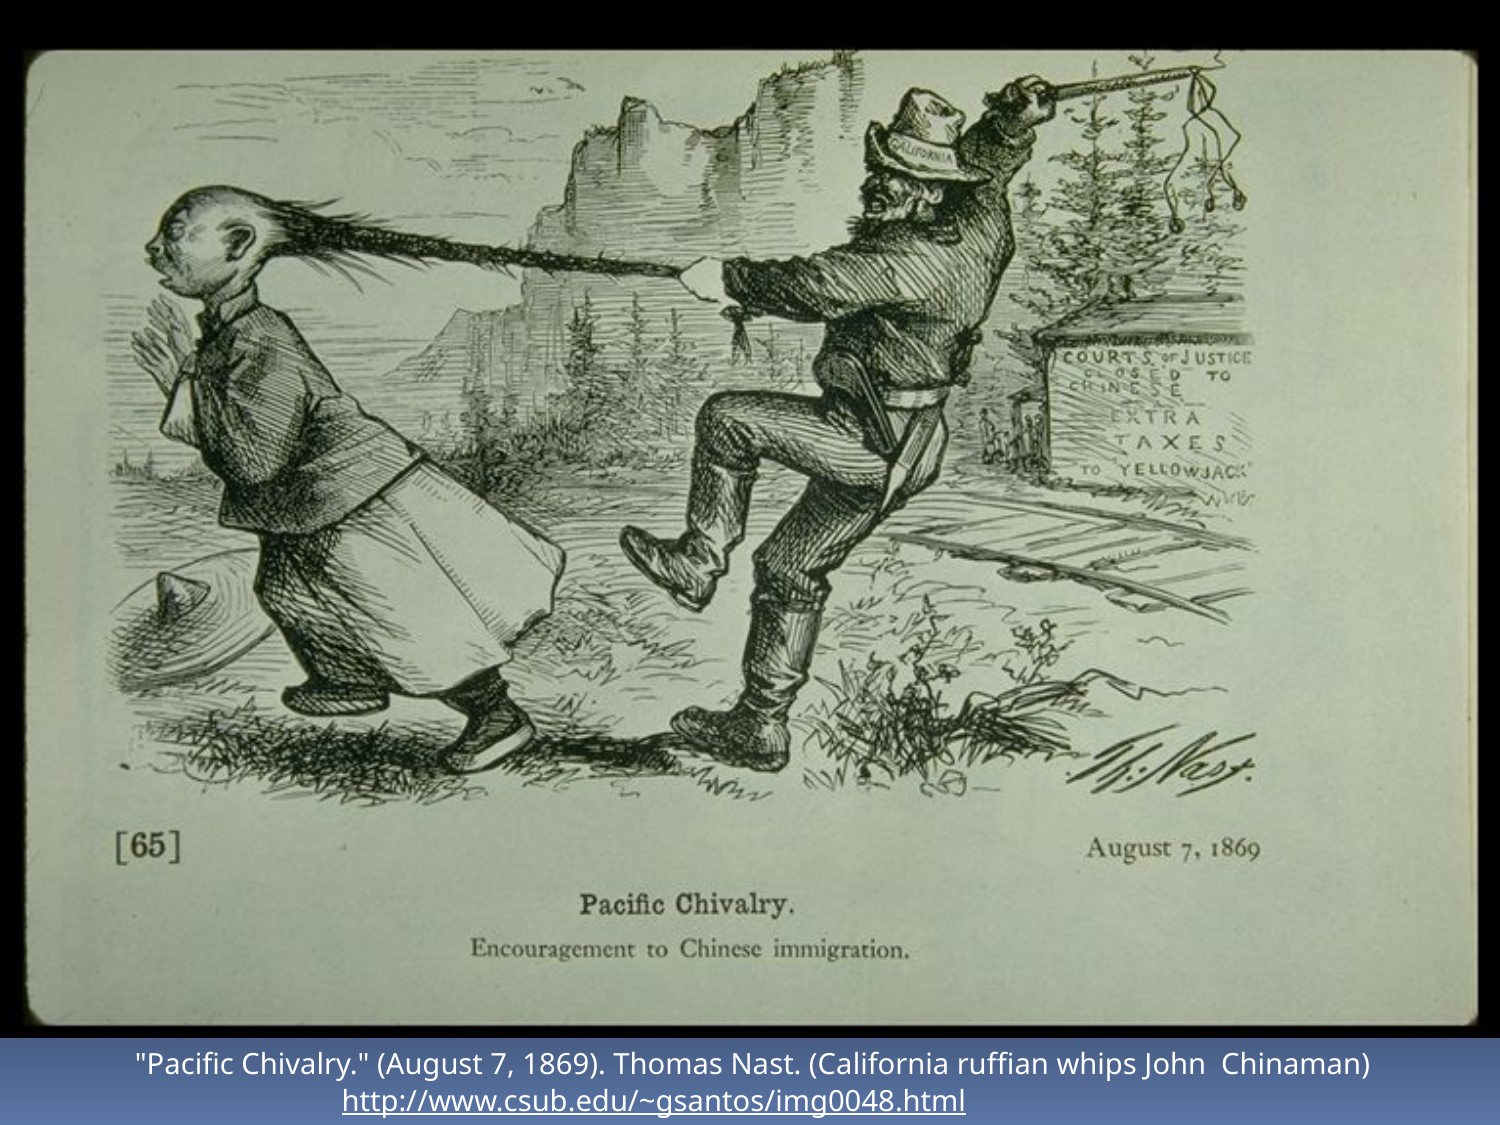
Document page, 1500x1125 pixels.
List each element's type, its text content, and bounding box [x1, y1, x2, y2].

text_box "Pacific Chivalry." (August 7, 1869). Thomas Nast. (California ruffian whips John Chinaman) [119, 1045, 1393, 1088]
picture [0, 37, 1500, 1038]
text_box http://www.csub.edu/~gsantos/img0048.html [326, 1074, 989, 1125]
